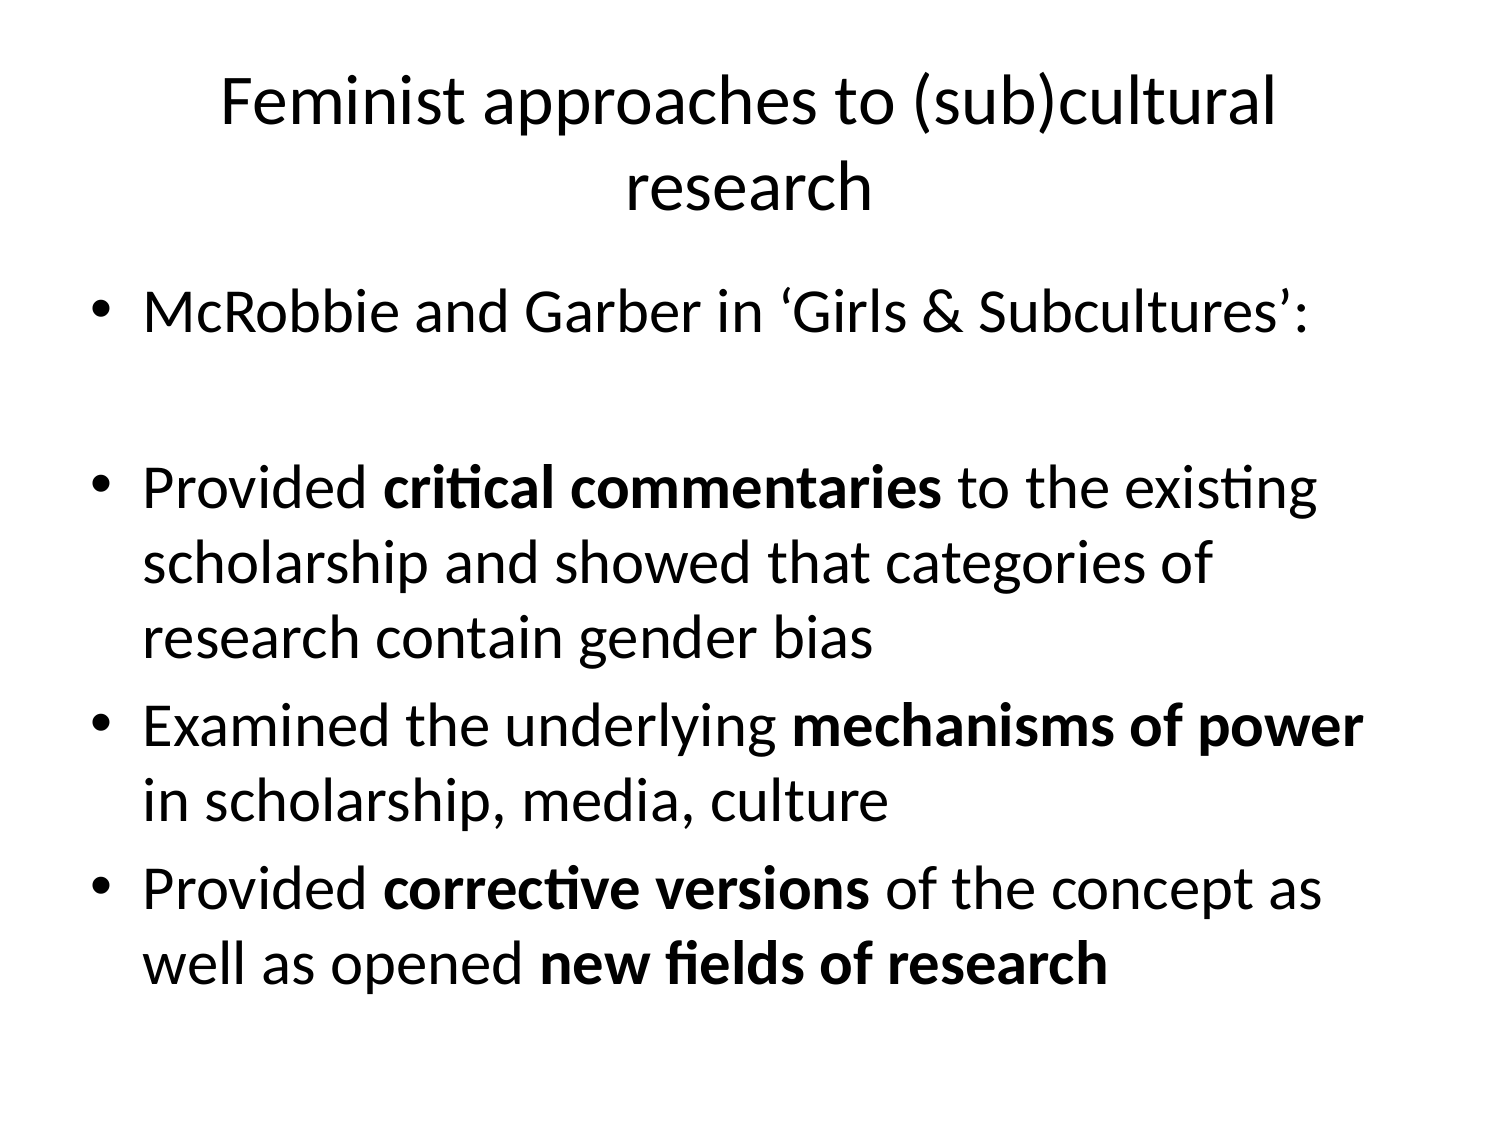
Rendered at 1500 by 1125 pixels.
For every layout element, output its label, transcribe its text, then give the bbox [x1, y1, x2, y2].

title Feminist approaches to (sub)cultural research [75, 45, 1425, 233]
list McRobbie and Garber in ‘Girls & Subcultures’: Provided critical commentaries to the existing scholarship and showed that categories of research contain gender bias Examined the underlying mechanisms of power in scholarship, media, culture Provided corrective versions of the concept as well as opened new fields of research [75, 262, 1425, 1005]
